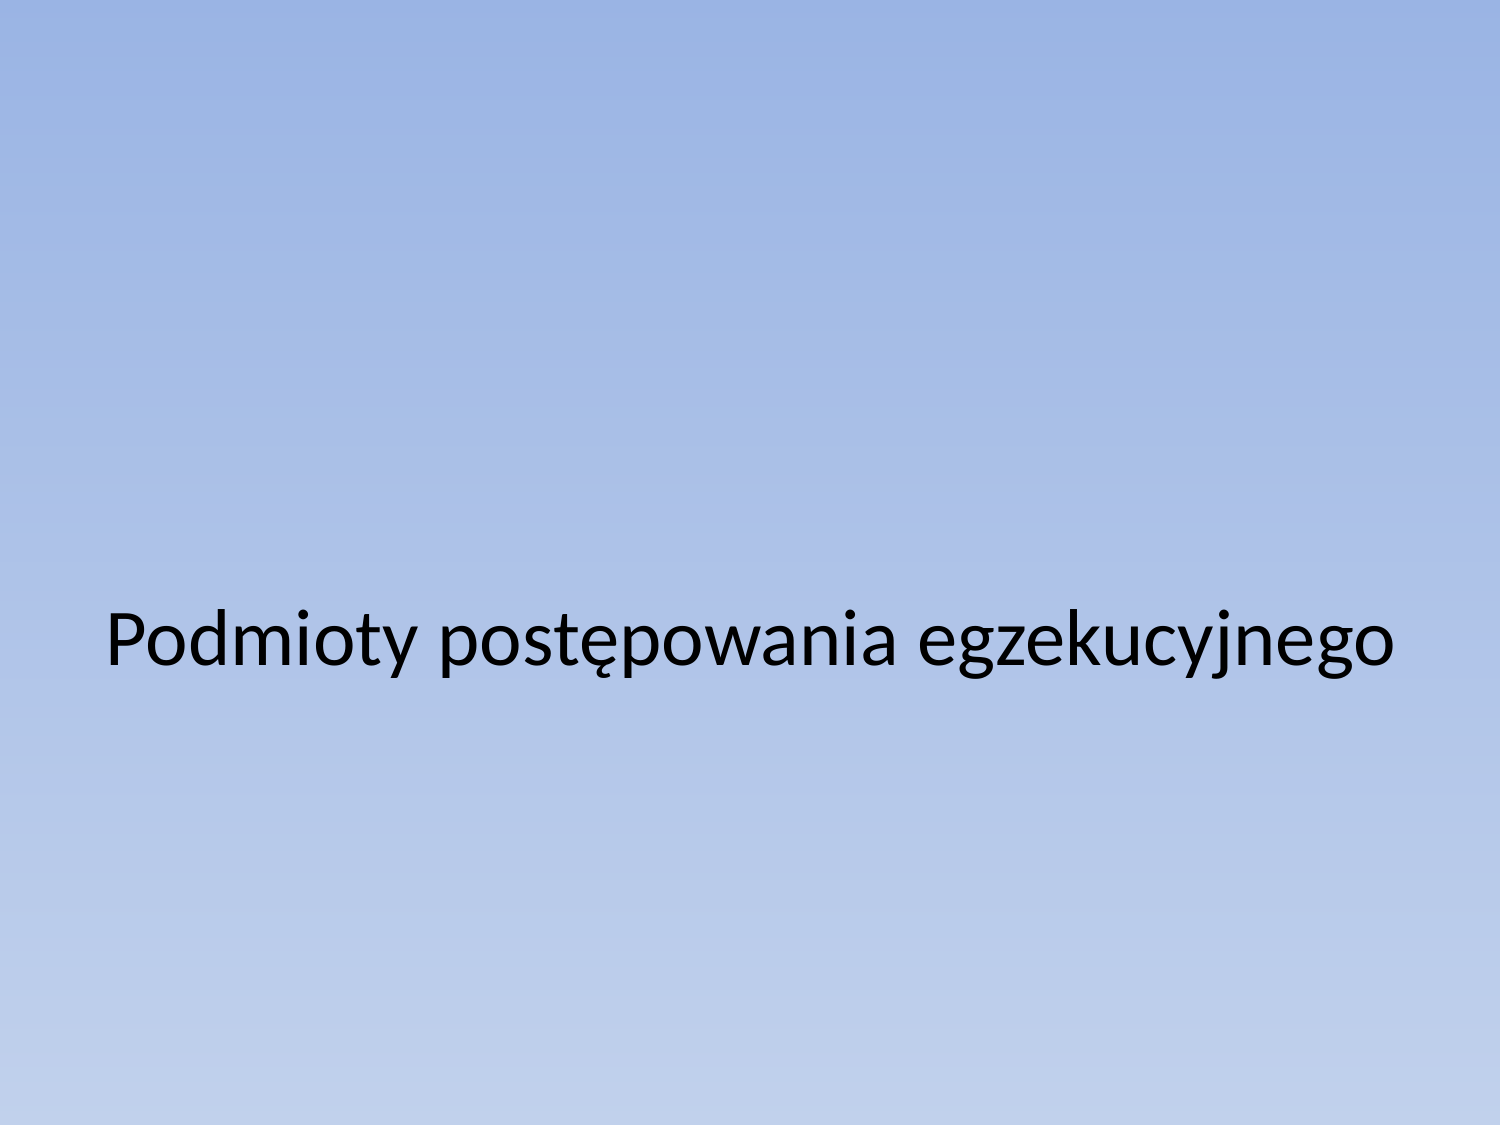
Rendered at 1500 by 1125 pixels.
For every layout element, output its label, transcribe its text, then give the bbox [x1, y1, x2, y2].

title Podmioty postępowania egzekucyjnego [76, 538, 1427, 727]
